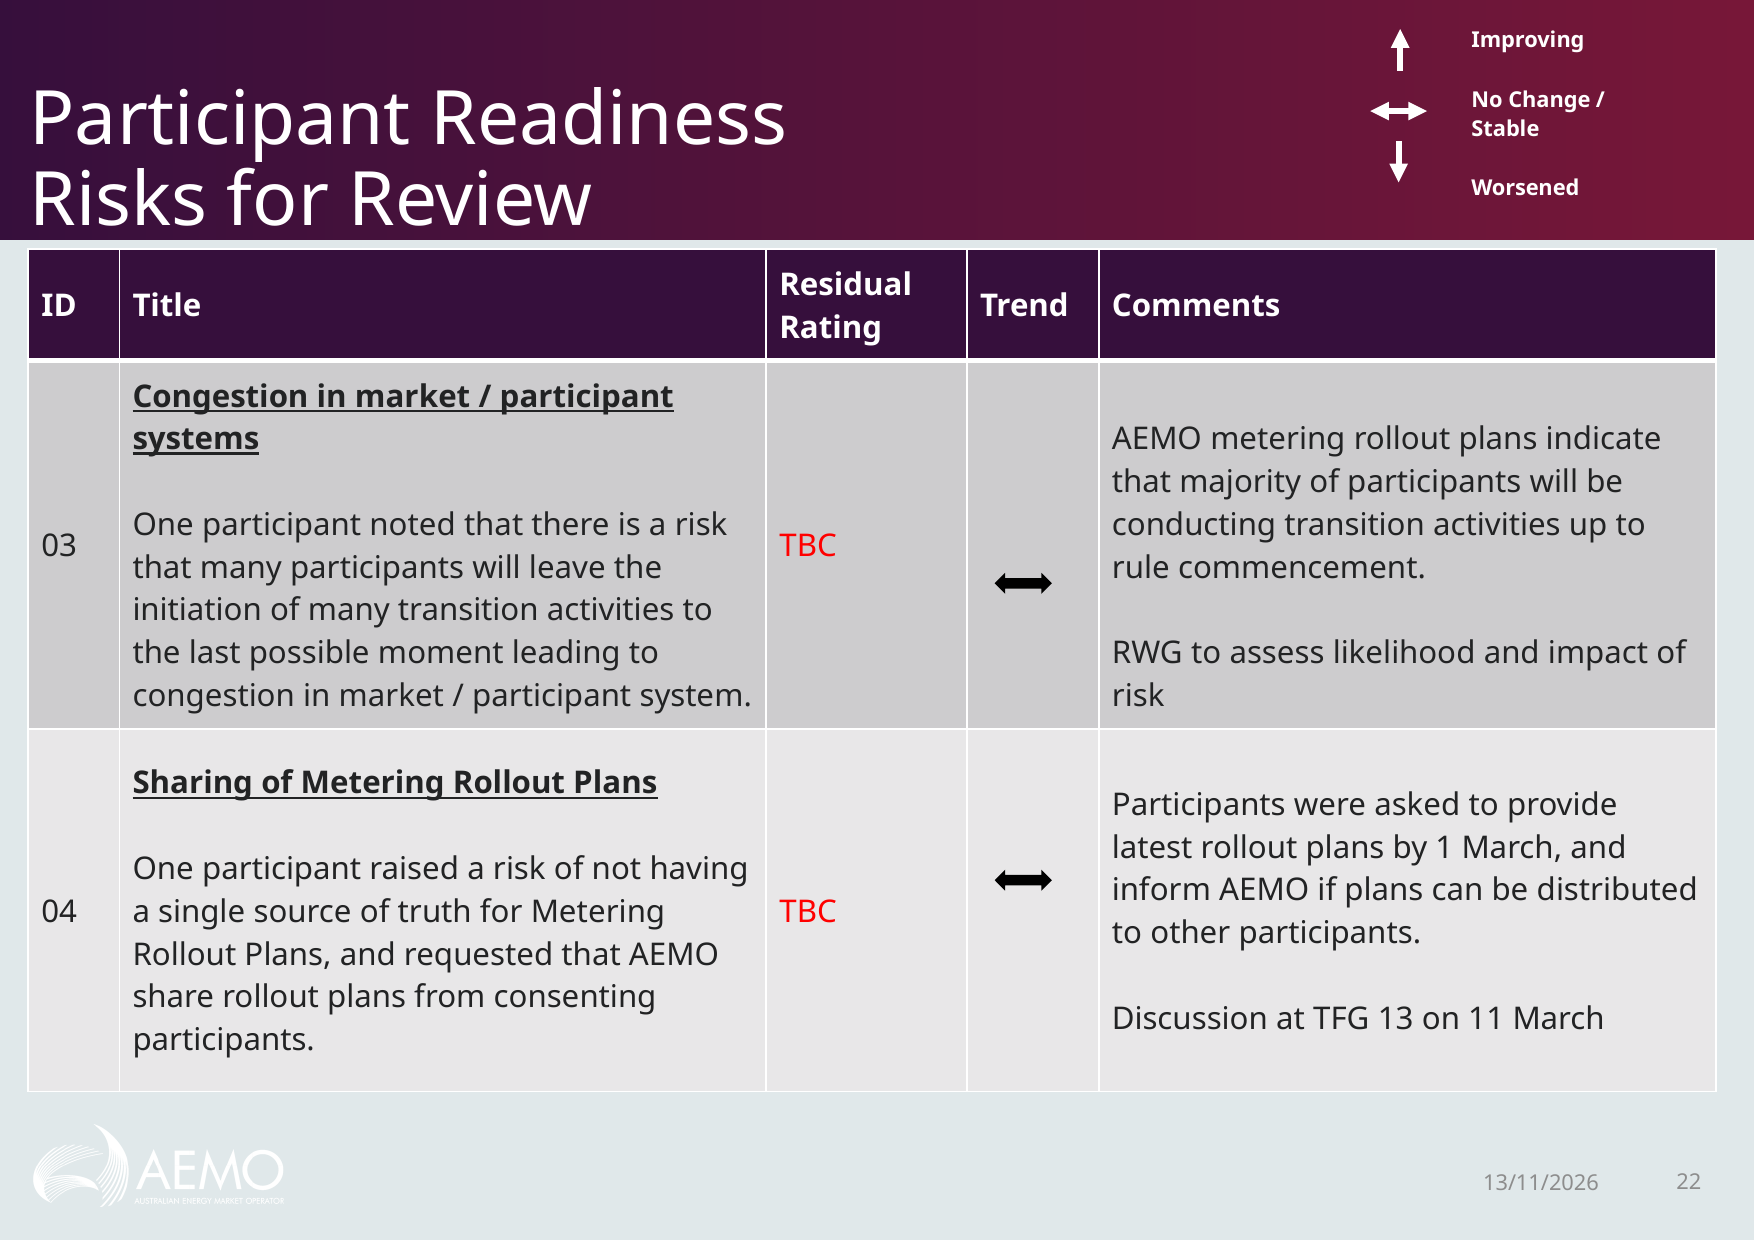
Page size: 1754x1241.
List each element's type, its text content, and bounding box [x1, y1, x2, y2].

slide_number 22 [1633, 1149, 1717, 1216]
table_header Improving No Change / Stable Worsened [1472, 25, 1648, 241]
table_cell 04 [29, 730, 119, 1091]
table_cell Congestion in market / participant systems One participant noted that there is a risk that many participants will leave the initiation of many transition activities to the last possible moment leading to congestion in market / participant system. [120, 363, 765, 728]
title Participant Readiness Risks for Review [14, 34, 1414, 249]
table_cell [968, 363, 1098, 728]
table_cell Participants were asked to provide latest rollout plans by 1 March, and inform AEMO if plans can be distributed to other participants. Discussion at TFG 13 on 11 March [1100, 730, 1715, 1091]
table_header Title [120, 250, 765, 358]
table_header ID [29, 250, 119, 358]
table_header Residual Rating [767, 250, 966, 358]
table_cell TBC [767, 730, 966, 1091]
text_box [993, 867, 1054, 894]
table_header [1295, 25, 1472, 241]
picture [33, 1124, 284, 1207]
table_cell 03 [29, 363, 119, 728]
table_header Comments [1100, 250, 1715, 358]
table_cell [968, 730, 1098, 1091]
table_cell Sharing of Metering Rollout Plans One participant raised a risk of not having a single source of truth for Metering Rollout Plans, and requested that AEMO share rollout plans from consenting participants. [120, 730, 765, 1091]
table_header Trend [968, 250, 1098, 358]
table_cell TBC [767, 363, 966, 728]
table_cell AEMO metering rollout plans indicate that majority of participants will be conducting transition activities up to rule commencement. RWG to assess likelihood and impact of risk [1100, 363, 1715, 728]
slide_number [1468, 1150, 1704, 1217]
text_box [993, 570, 1054, 597]
